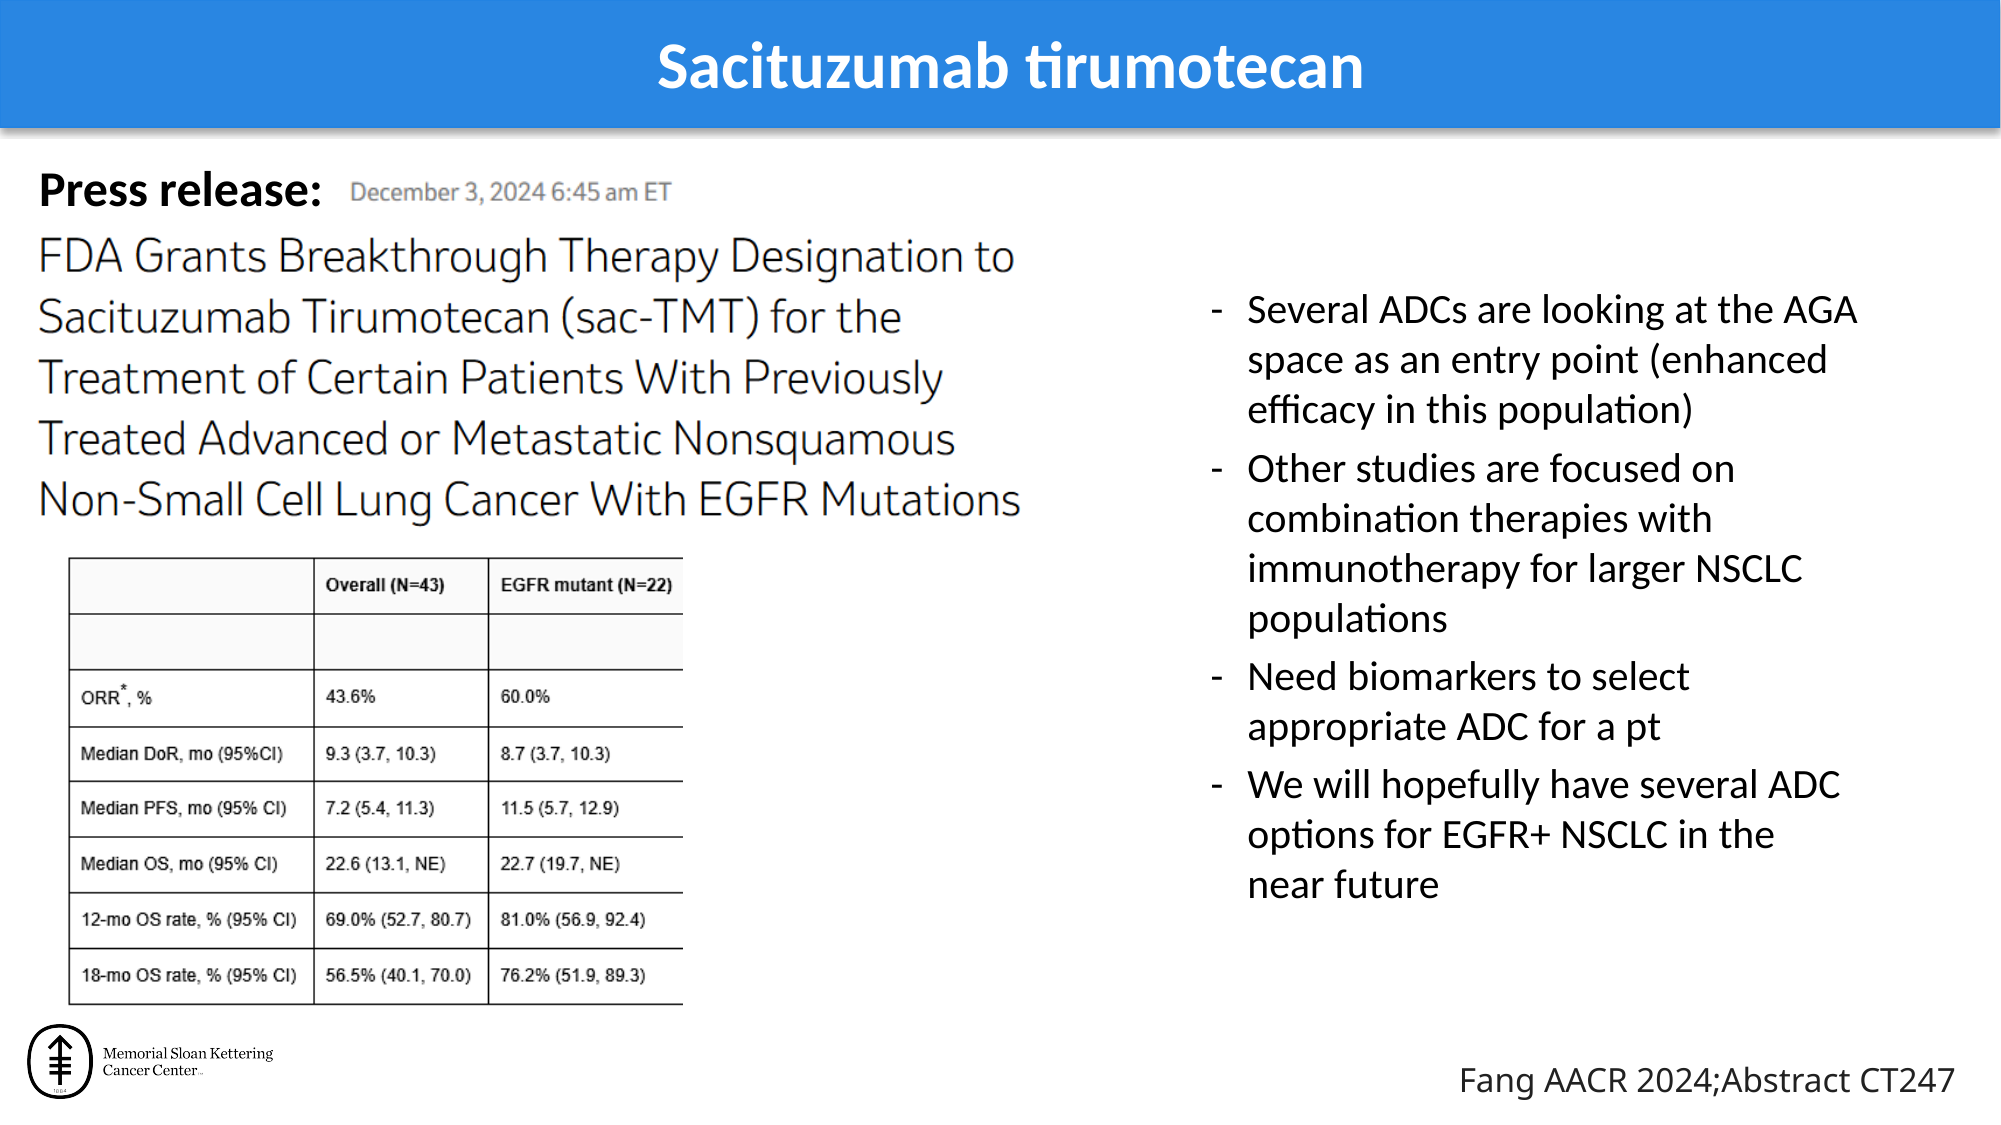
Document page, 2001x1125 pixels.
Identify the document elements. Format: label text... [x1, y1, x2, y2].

text_box - Several ADCs are looking at the AGA space as an entry point (enhanced efficacy in this population) - Other studies are focused on combination therapies with immunotherapy for larger NSCLC populations - Need biomarkers to select appropriate ADC for a pt - We will hopefully have several ADC options for EGFR+ NSCLC in the near future [1193, 274, 1874, 471]
picture [31, 172, 1037, 533]
title Sacituzumab tirumotecan [77, 14, 1947, 127]
text_box Press release: [24, 148, 508, 224]
text_box Fang AACR 2024;Abstract CT247 [1193, 1052, 1972, 1107]
picture [26, 1023, 274, 1100]
picture [56, 546, 684, 1018]
